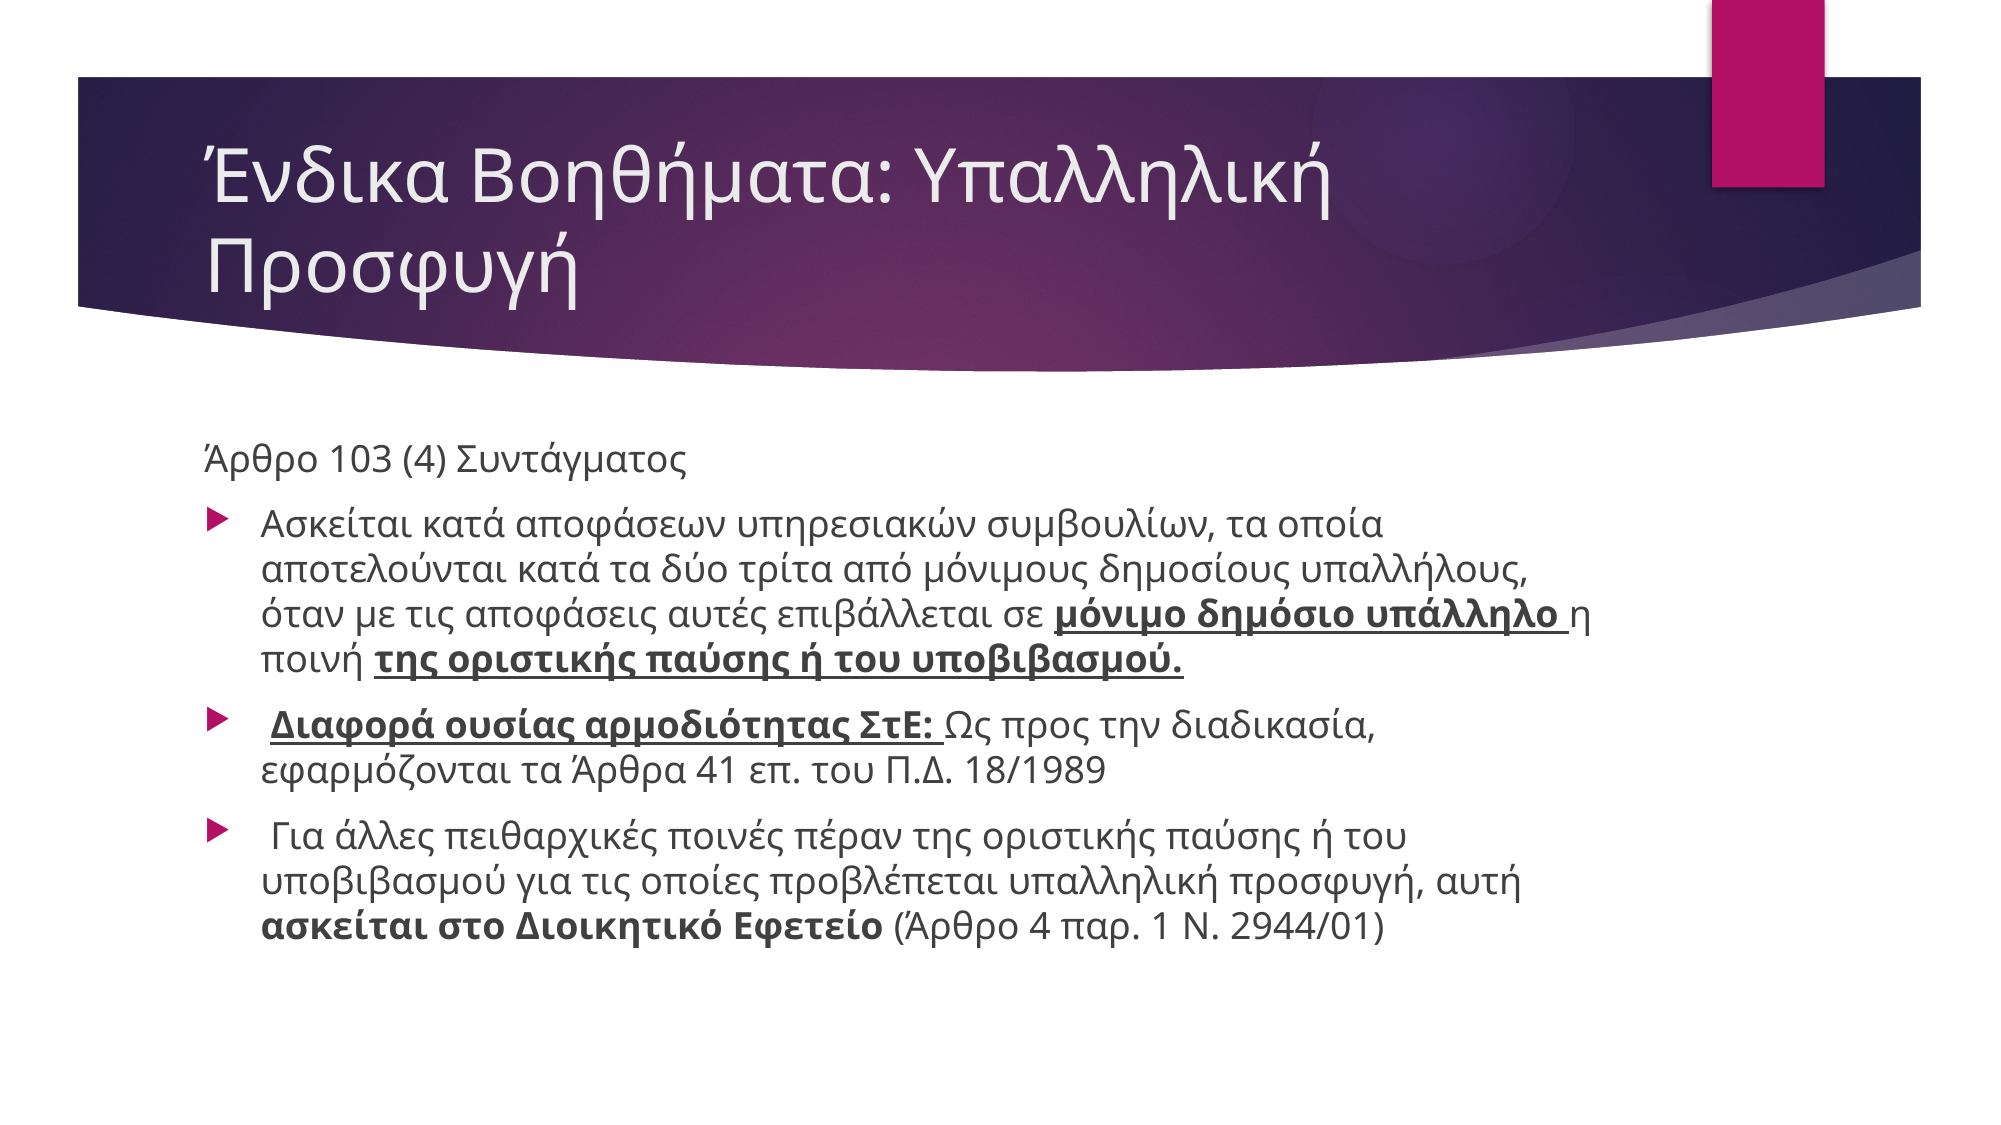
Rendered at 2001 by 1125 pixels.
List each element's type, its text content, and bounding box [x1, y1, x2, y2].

list Άρθρο 103 (4) Συντάγματος Ασκείται κατά αποφάσεων υπηρεσιακών συμβουλίων, τα οποία αποτελούνται κατά τα δύο τρίτα από μόνιμους δημοσίους υπαλλήλους, όταν με τις αποφάσεις αυτές επιβάλλεται σε μόνιμο δημόσιο υπάλληλο η ποινή της οριστικής παύσης ή του υποβιβασμού. Διαφορά ουσίας αρμοδιότητας ΣτΕ: Ως προς την διαδικασία, εφαρμόζονται τα Άρθρα 41 επ. του Π.Δ. 18/1989 Για άλλες πειθαρχικές ποινές πέραν της οριστικής παύσης ή του υποβιβασμού για τις οποίες προβλέπεται υπαλληλική προσφυγή, αυτή ασκείται στο Διοικητικό Εφετείο (Άρθρο 4 παρ. 1 Ν. 2944/01) [189, 427, 1638, 988]
title Ένδικα Βοηθήματα: Υπαλληλική Προσφυγή [189, 159, 1627, 276]
